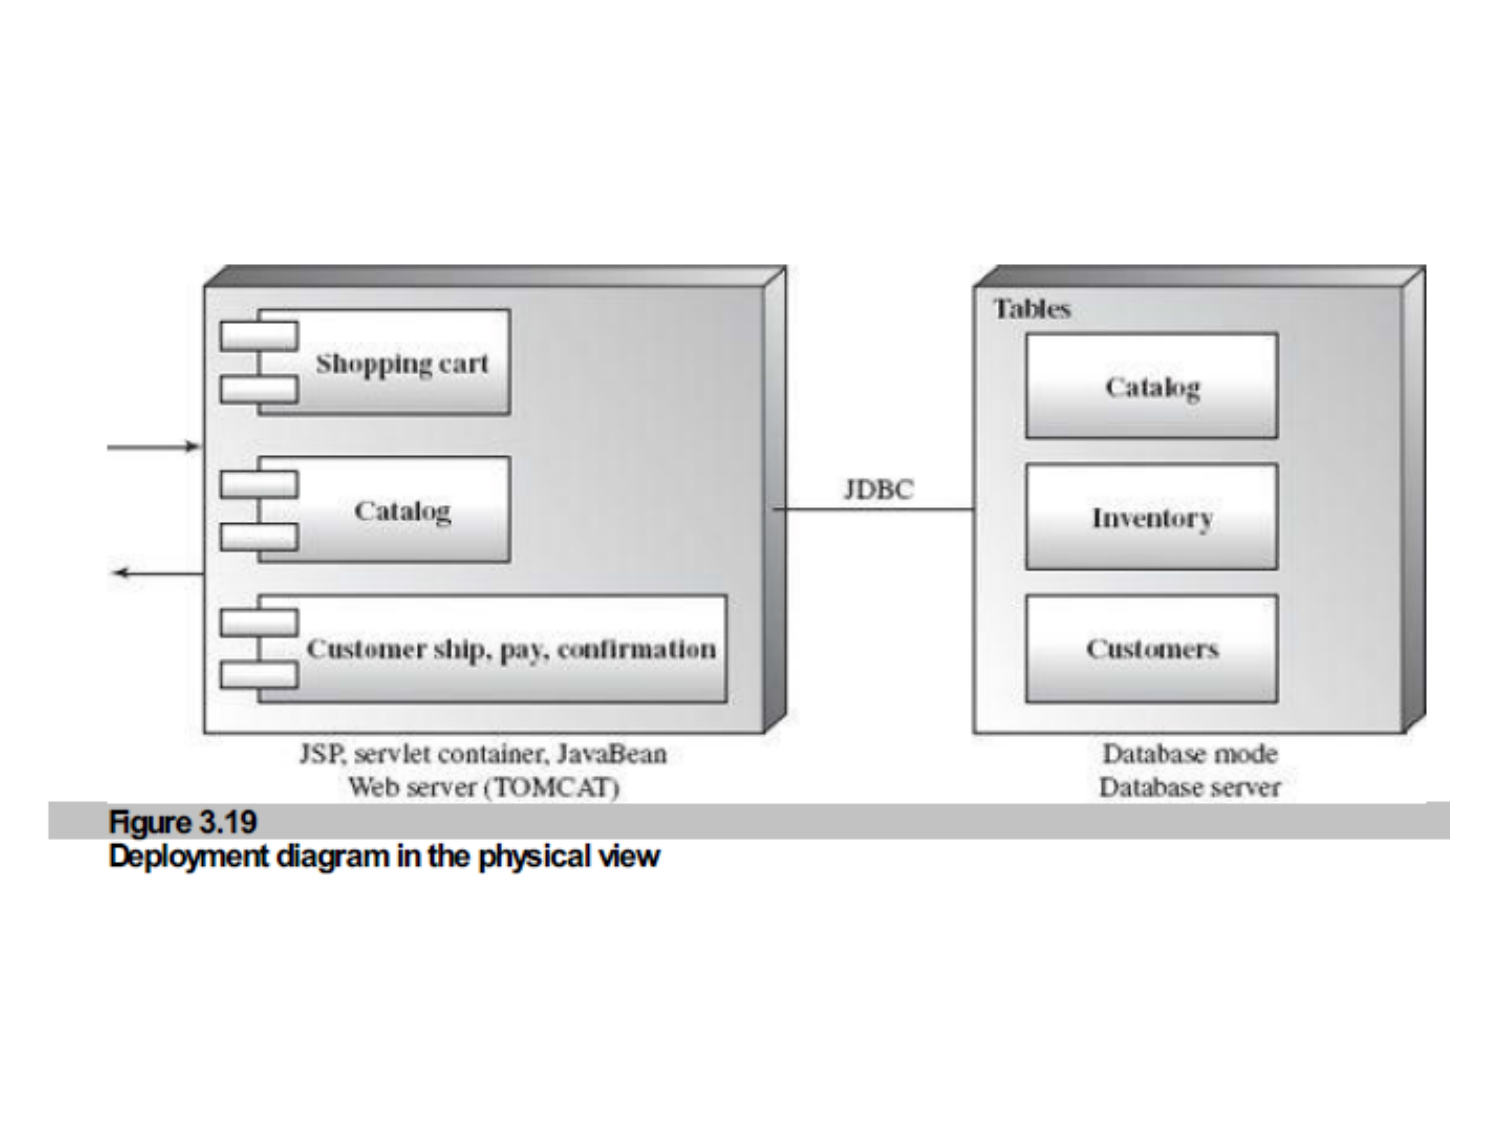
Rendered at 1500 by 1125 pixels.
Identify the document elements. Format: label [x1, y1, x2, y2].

picture [40, 237, 1451, 876]
